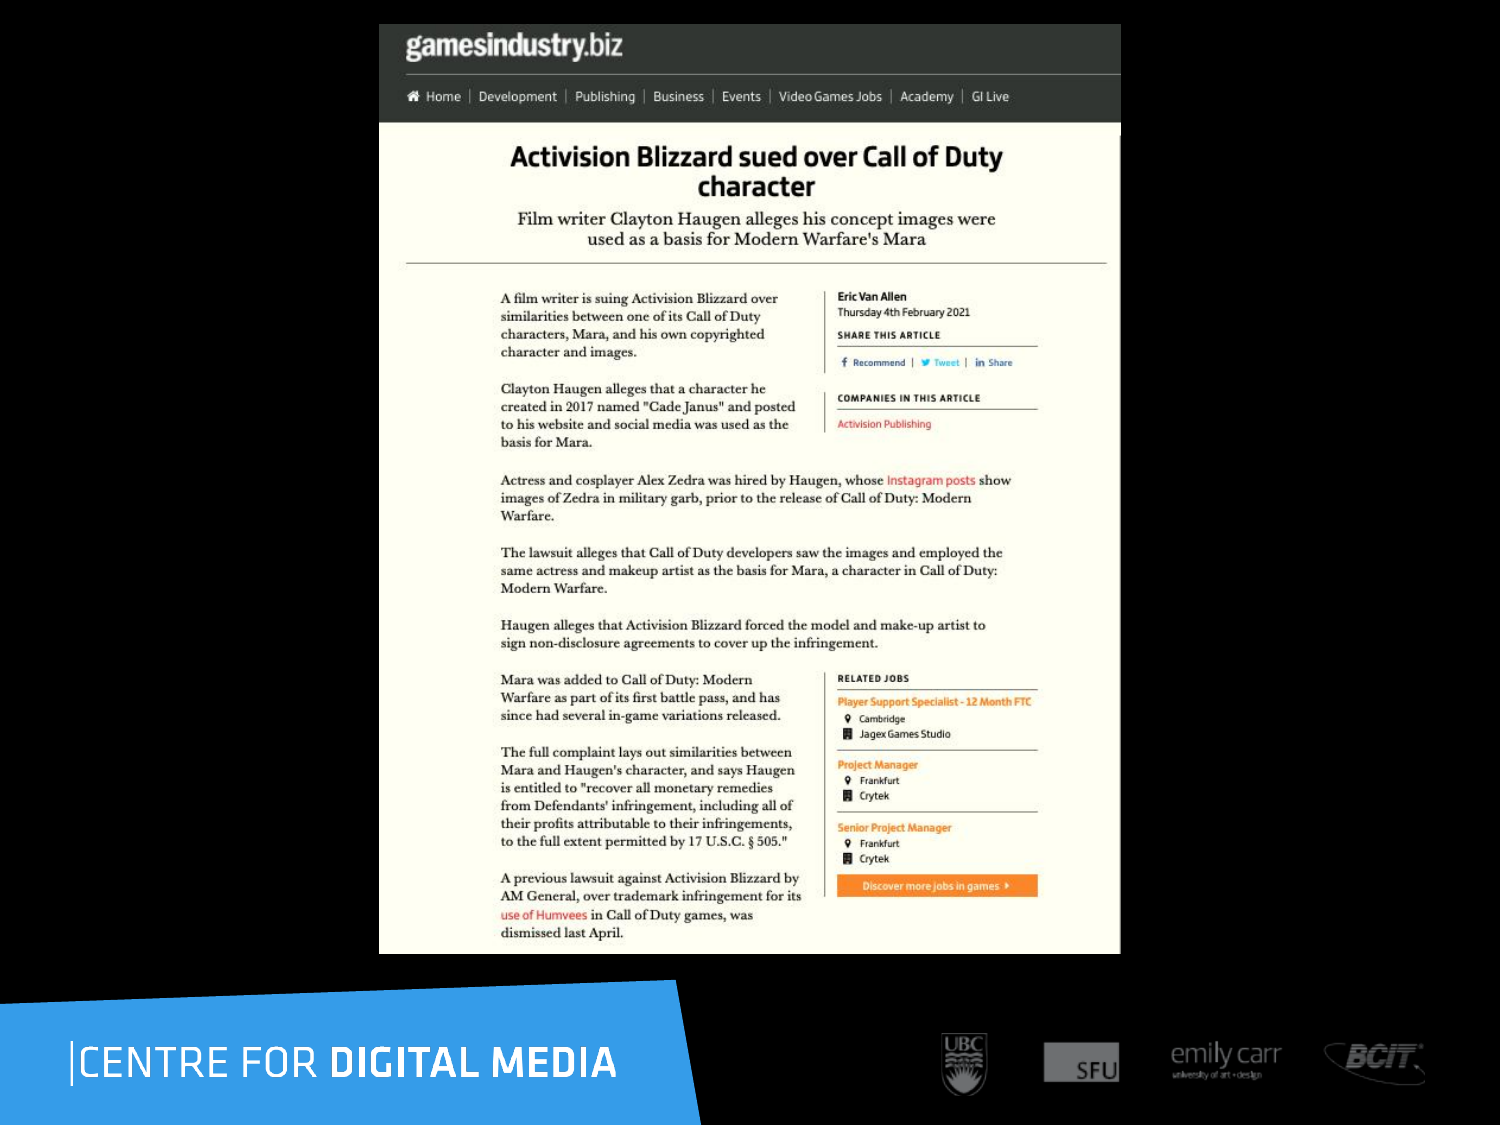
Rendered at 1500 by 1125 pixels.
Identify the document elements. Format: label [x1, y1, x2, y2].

picture [378, 23, 1122, 954]
